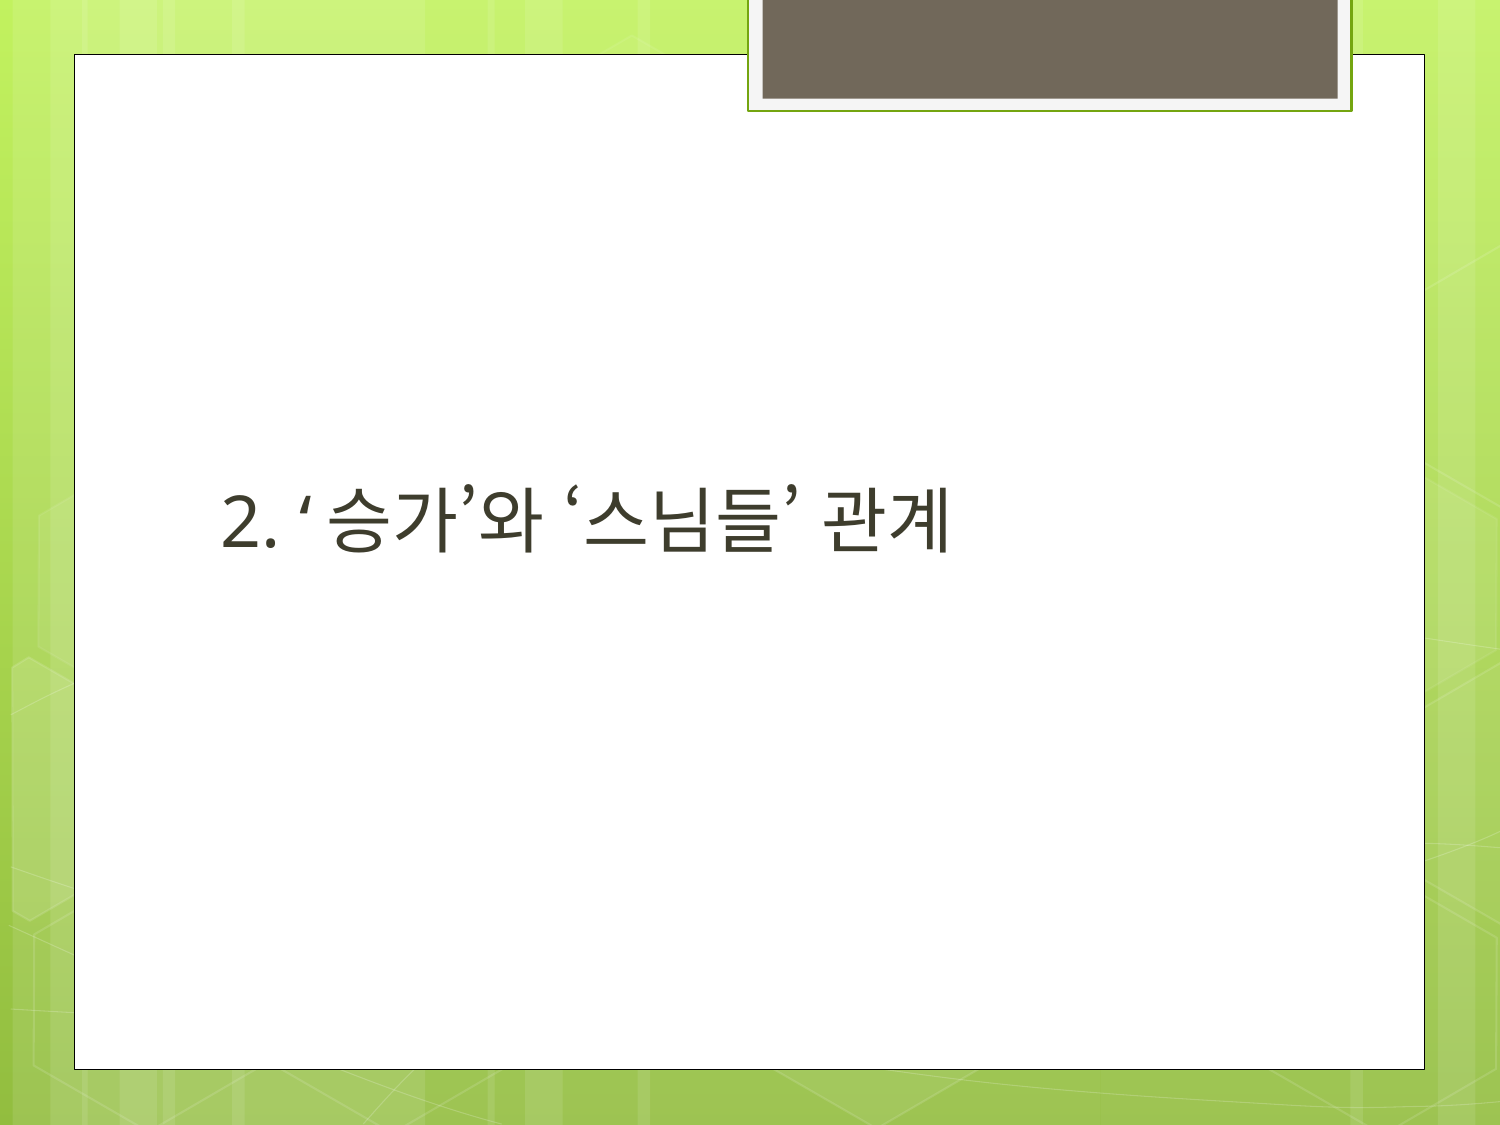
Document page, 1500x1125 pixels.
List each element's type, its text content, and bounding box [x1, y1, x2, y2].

title 2. ‘승가’와 ‘스님들’ 관계 [194, 468, 1348, 656]
